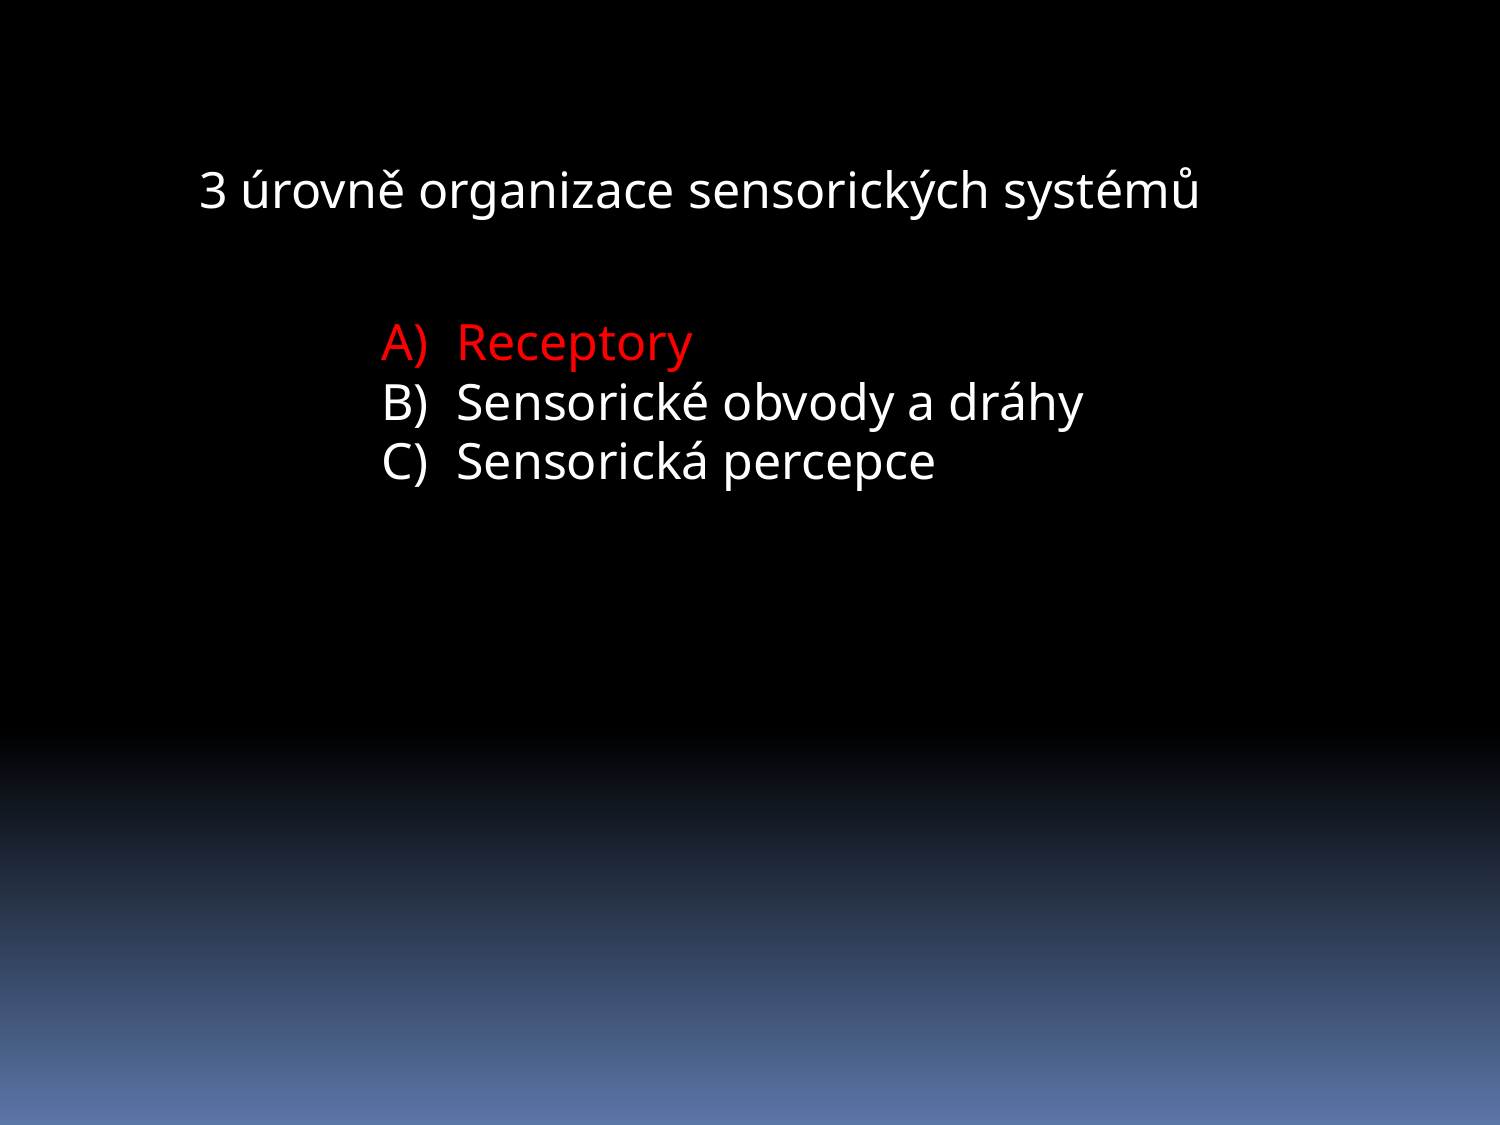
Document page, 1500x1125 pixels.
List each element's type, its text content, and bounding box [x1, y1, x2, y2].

text_box 3 úrovně organizace sensorických systémů [184, 151, 1217, 226]
text_box Receptory Sensorické obvody a dráhy Sensorická percepce [366, 302, 1099, 498]
